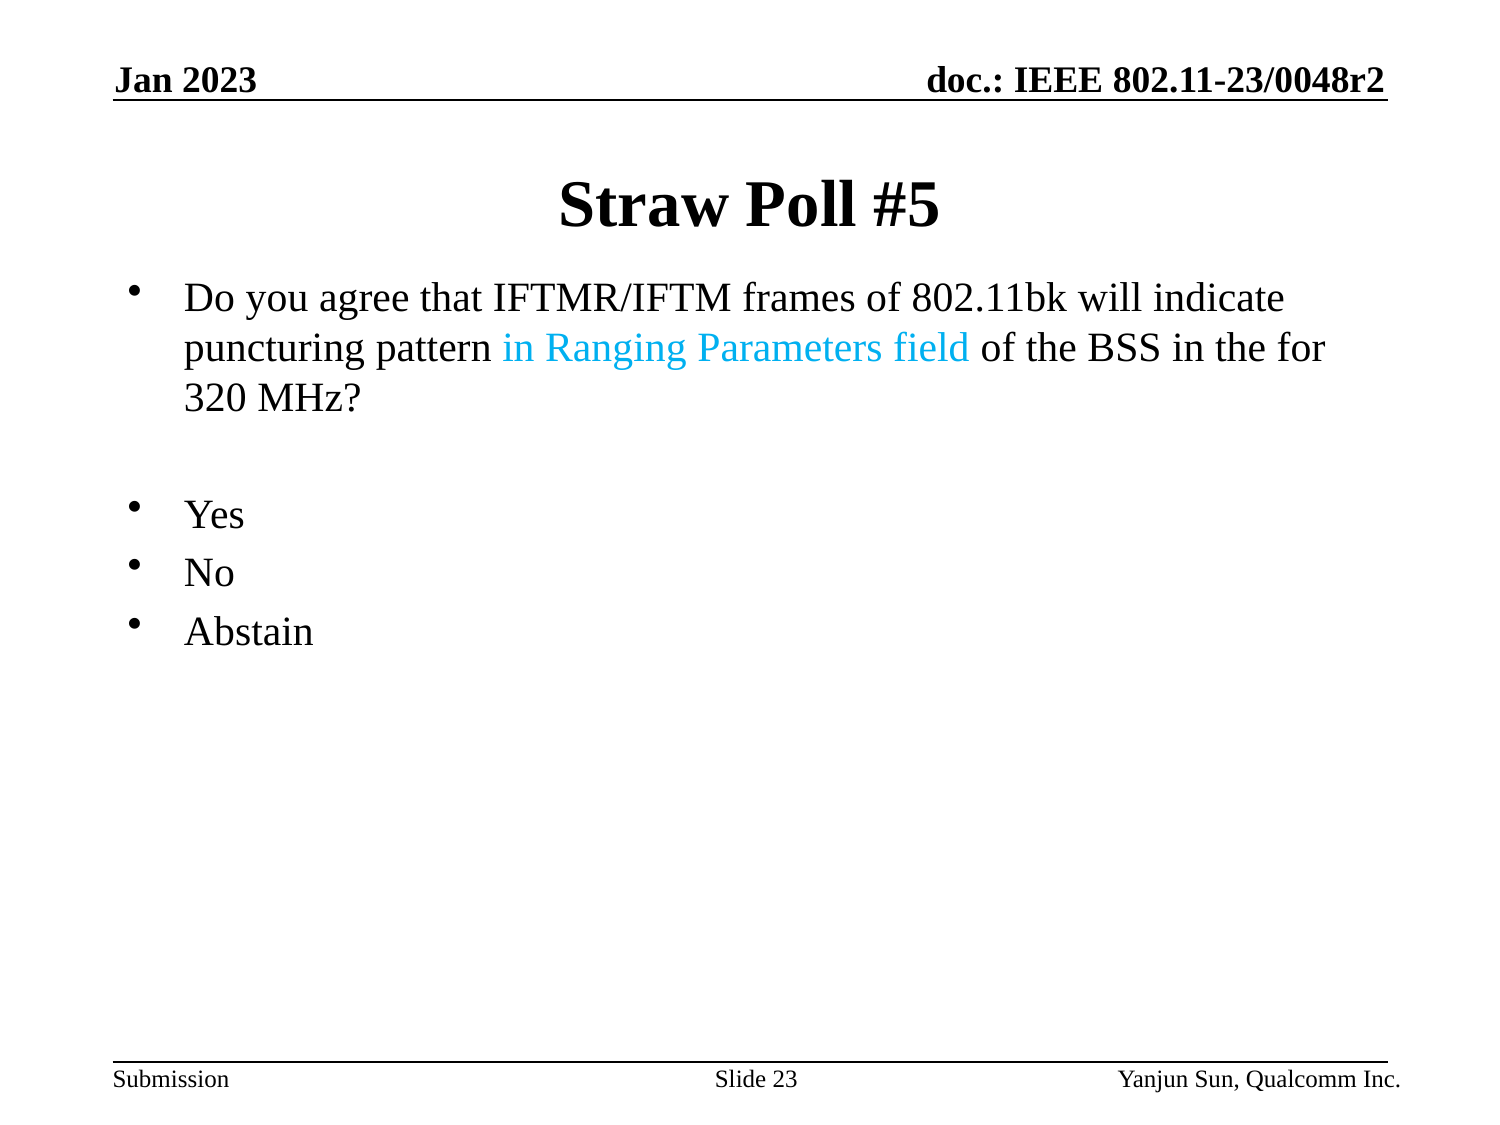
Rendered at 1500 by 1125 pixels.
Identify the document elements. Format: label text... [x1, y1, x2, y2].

list Do you agree that IFTMR/IFTM frames of 802.11bk will indicate puncturing pattern in Ranging Parameters field of the BSS in the for 320 MHz? Yes No Abstain [112, 288, 1388, 1001]
slide_number Slide 23 [712, 1061, 800, 1093]
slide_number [114, 54, 259, 101]
title Straw Poll #5 [112, 112, 1388, 288]
footer Yanjun Sun, Qualcomm Inc. [1113, 1061, 1402, 1093]
